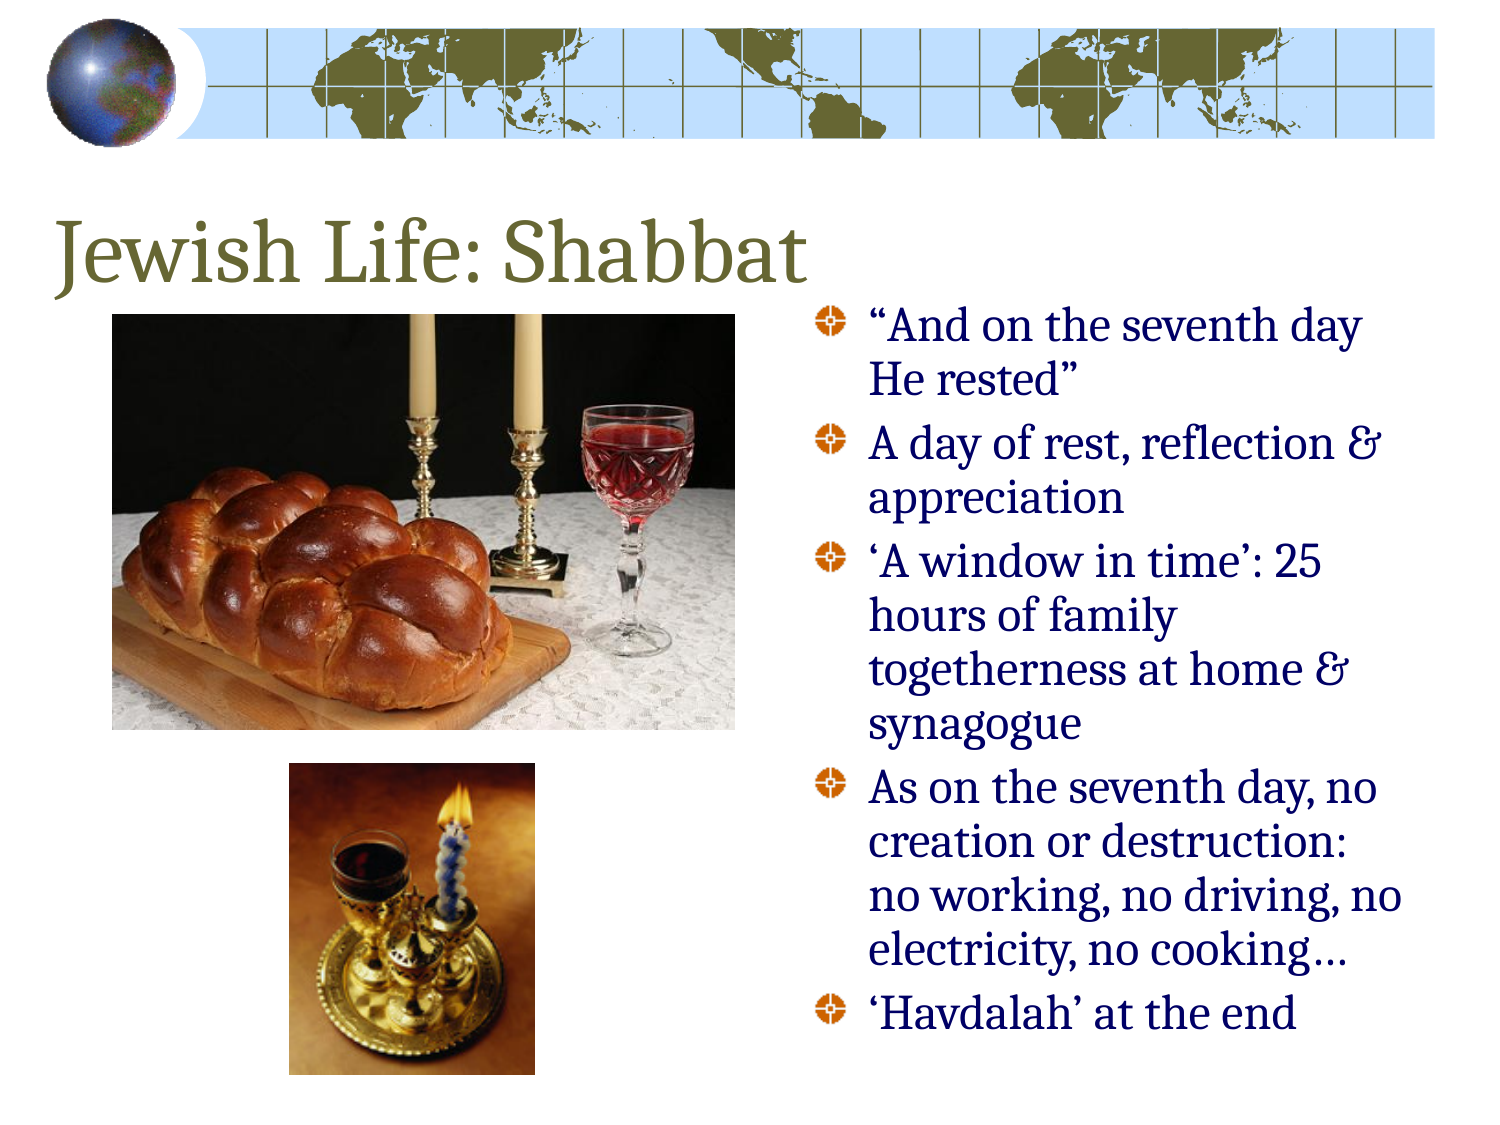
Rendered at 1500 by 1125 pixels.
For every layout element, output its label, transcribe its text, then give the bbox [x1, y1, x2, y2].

picture [288, 762, 536, 1075]
picture [812, 304, 848, 340]
picture [812, 766, 848, 802]
picture [812, 422, 848, 458]
picture [812, 992, 848, 1028]
list “And on the seventh day He rested” A day of rest, reflection & appreciation ‘A window in time’: 25 hours of family togetherness at home & synagogue As on the seventh day, no creation or destruction: no working, no driving, no electricity, no cooking… ‘Havdalah’ at the end [796, 290, 1423, 967]
title Jewish Life: Shabbat [40, 152, 1316, 341]
picture [812, 540, 848, 576]
picture [42, 14, 190, 151]
picture [111, 314, 736, 730]
